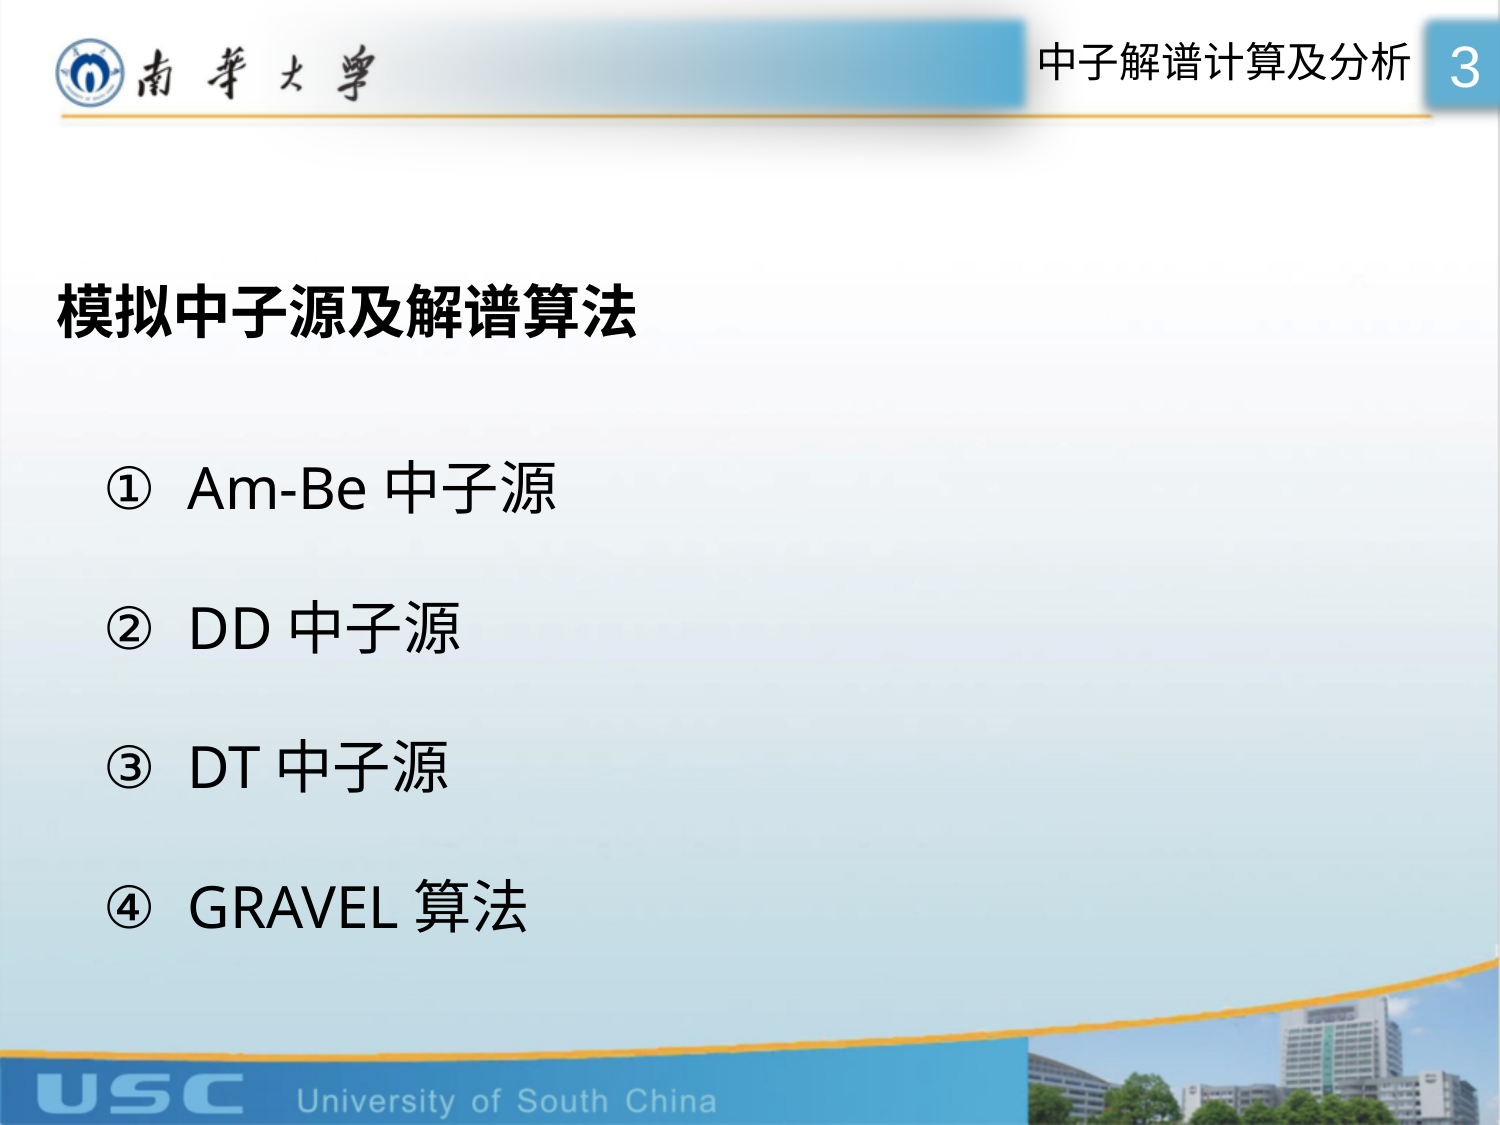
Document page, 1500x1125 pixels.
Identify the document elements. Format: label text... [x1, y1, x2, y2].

picture [0, 0, 1500, 1125]
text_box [253, 10, 1500, 117]
text_box 模拟中子源及解谱算法 [41, 197, 874, 353]
text_box Am-Be中子源 DD中子源 DT中子源 GRAVEL算法 [88, 373, 1270, 948]
